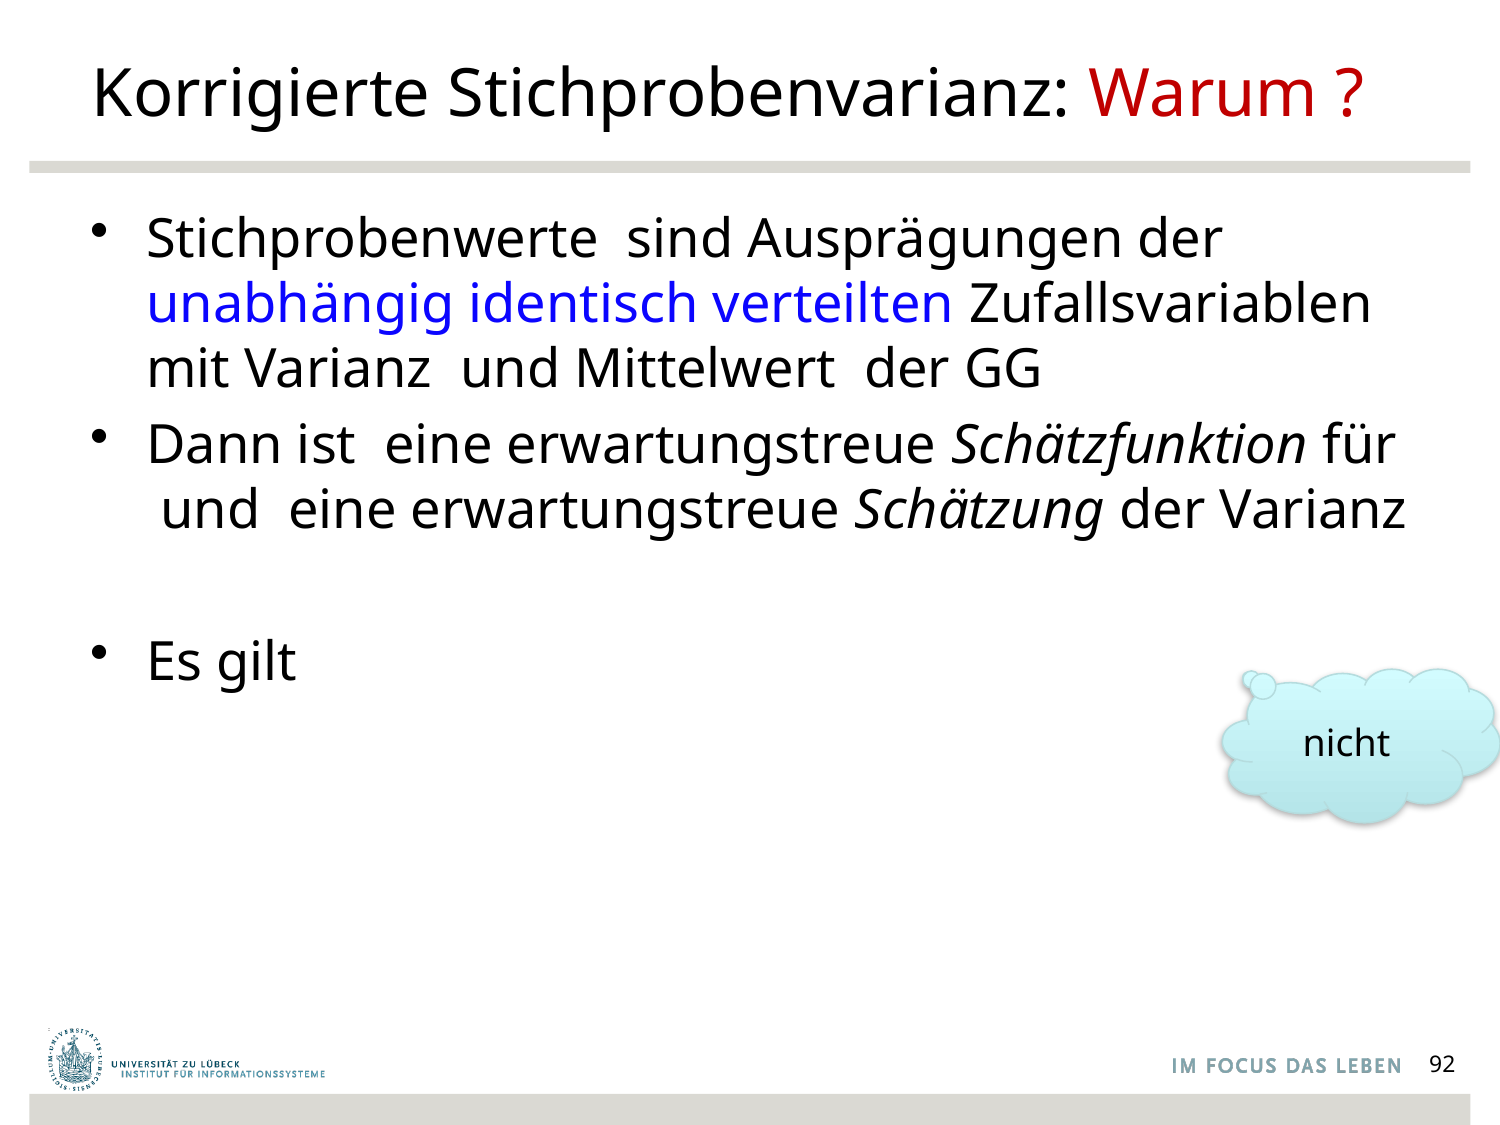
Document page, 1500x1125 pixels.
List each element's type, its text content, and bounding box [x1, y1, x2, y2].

picture [1173, 1058, 1305, 1073]
slide_number 92 [1305, 1050, 1471, 1083]
